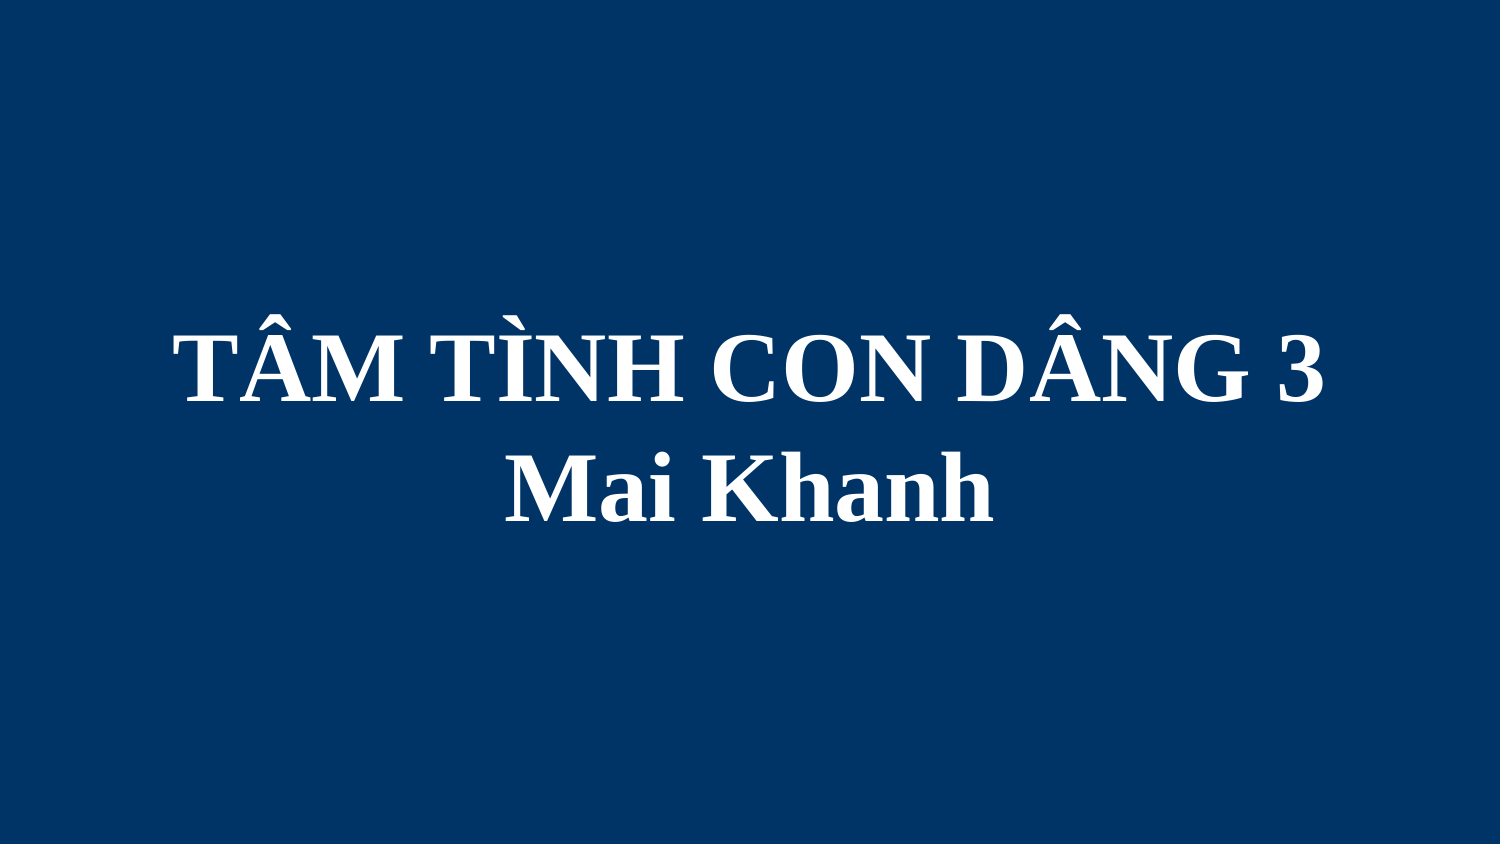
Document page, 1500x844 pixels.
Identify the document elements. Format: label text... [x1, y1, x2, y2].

title TÂM TÌNH CON DÂNG 3 Mai Khanh [0, 0, 1500, 844]
